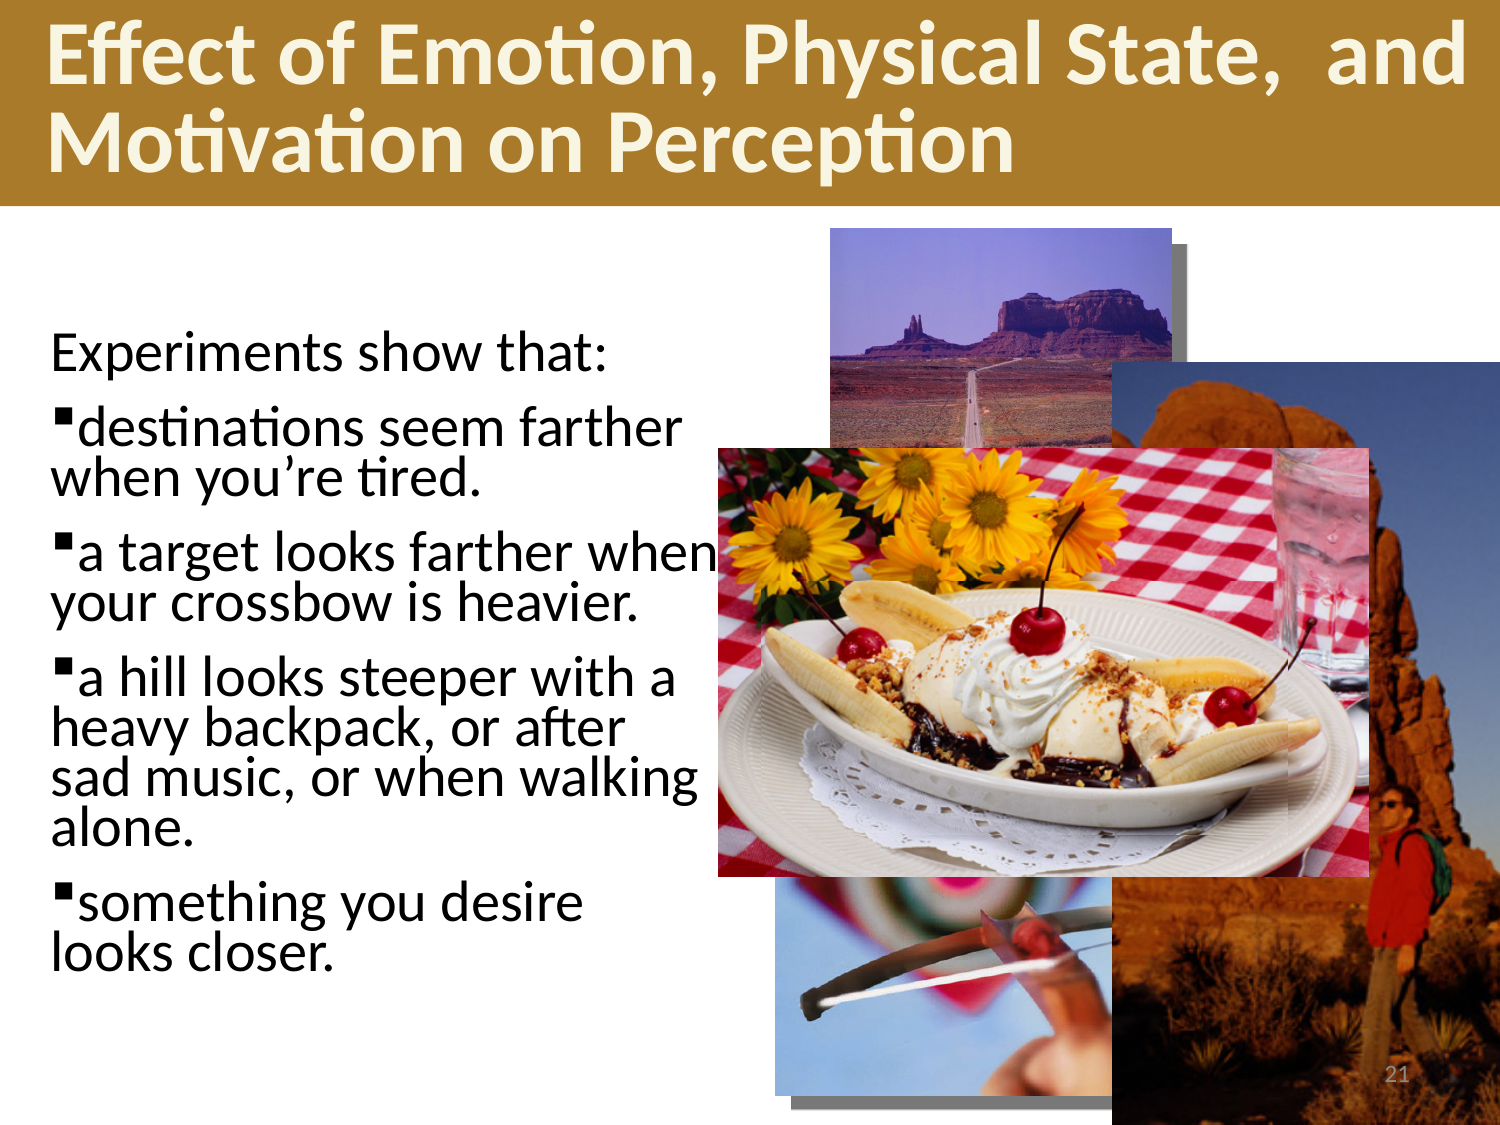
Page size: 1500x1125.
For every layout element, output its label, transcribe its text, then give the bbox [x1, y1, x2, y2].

picture [718, 228, 1500, 1125]
title Effect of Emotion, Physical State, and Motivation on Perception [0, 0, 1500, 207]
list Experiments show that: destinations seem farther when you’re tired. a target looks farther when your crossbow is heavier. a hill looks steeper with a heavy backpack, or after sad music, or when walking alone. something you desire looks closer. [35, 287, 735, 1030]
